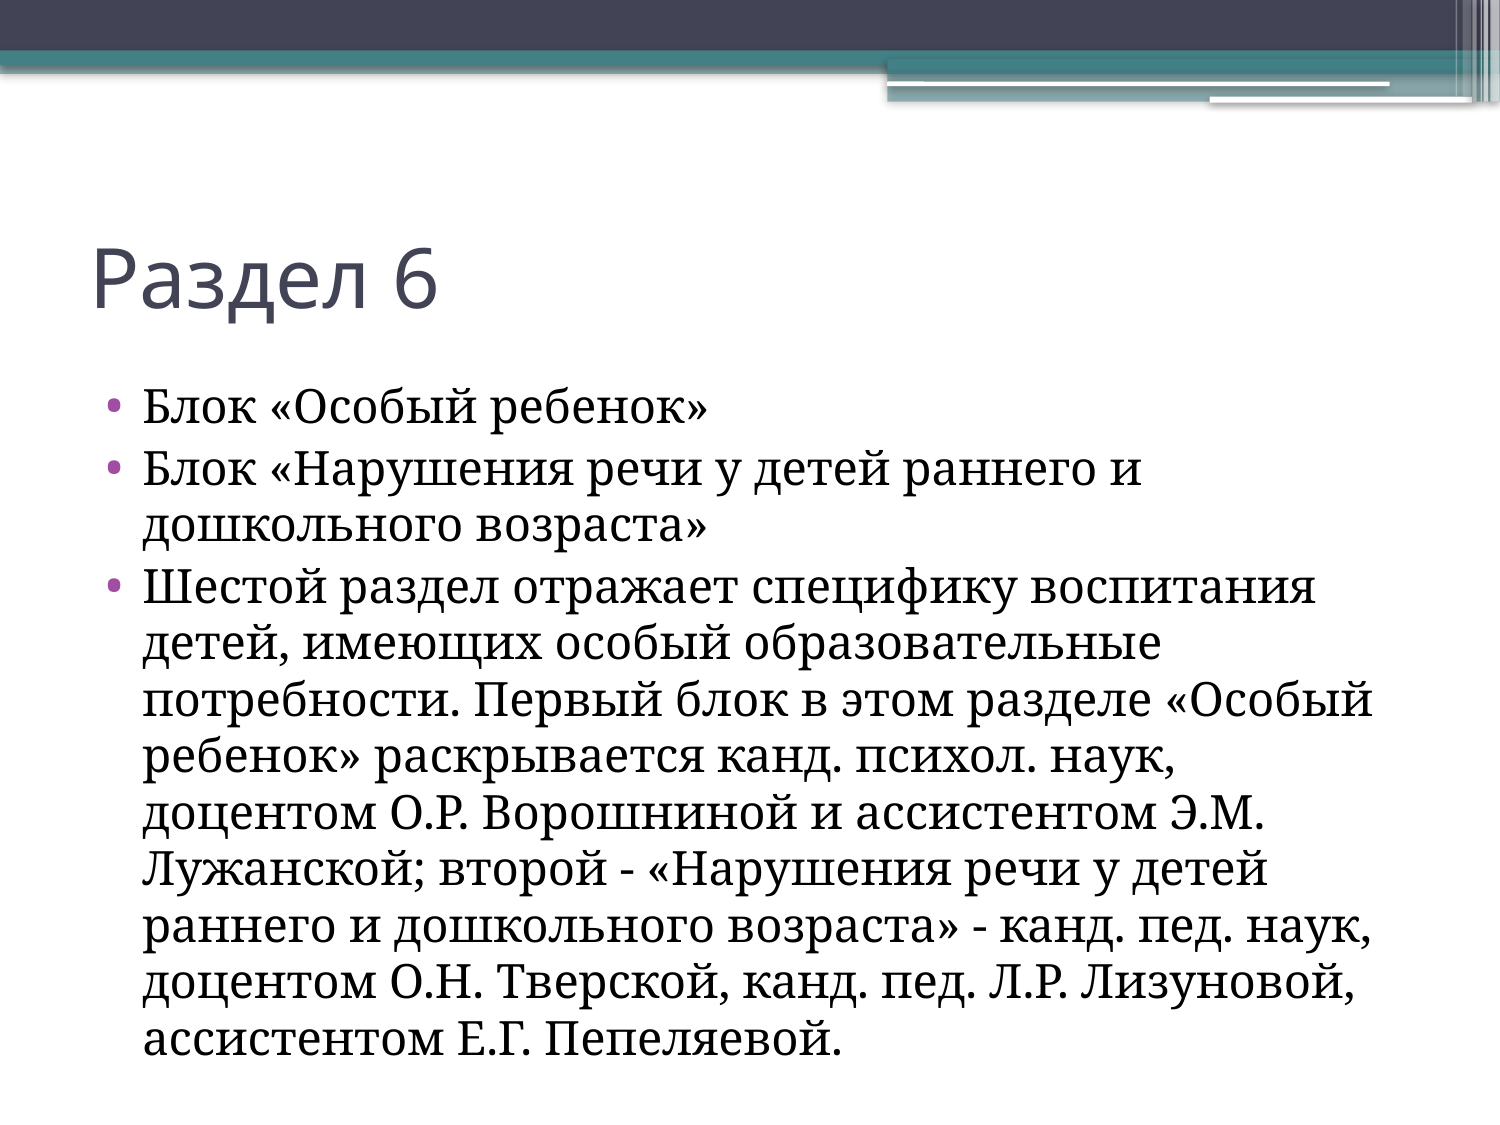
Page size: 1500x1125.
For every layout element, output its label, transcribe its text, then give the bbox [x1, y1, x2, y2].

list Блок «Особый ребенок» Блок «Нарушения речи у детей раннего и дошкольного возраста» Шестой раздел отражает специфику воспитания детей, имеющих особый образовательные потребности. Первый блок в этом разделе «Особый ребенок» раскрывается канд. психол. наук, доцентом О.Р. Ворошниной и ассистентом Э.М. Лужанской; второй - «Нарушения речи у детей раннего и дошкольного возраста» - канд. пед. наук, доцентом О.Н. Тверской, канд. пед. Л.Р. Лизуновой, ассистентом Е.Г. Пепеляевой. [75, 368, 1425, 1079]
title Раздел 6 [75, 187, 1425, 363]
